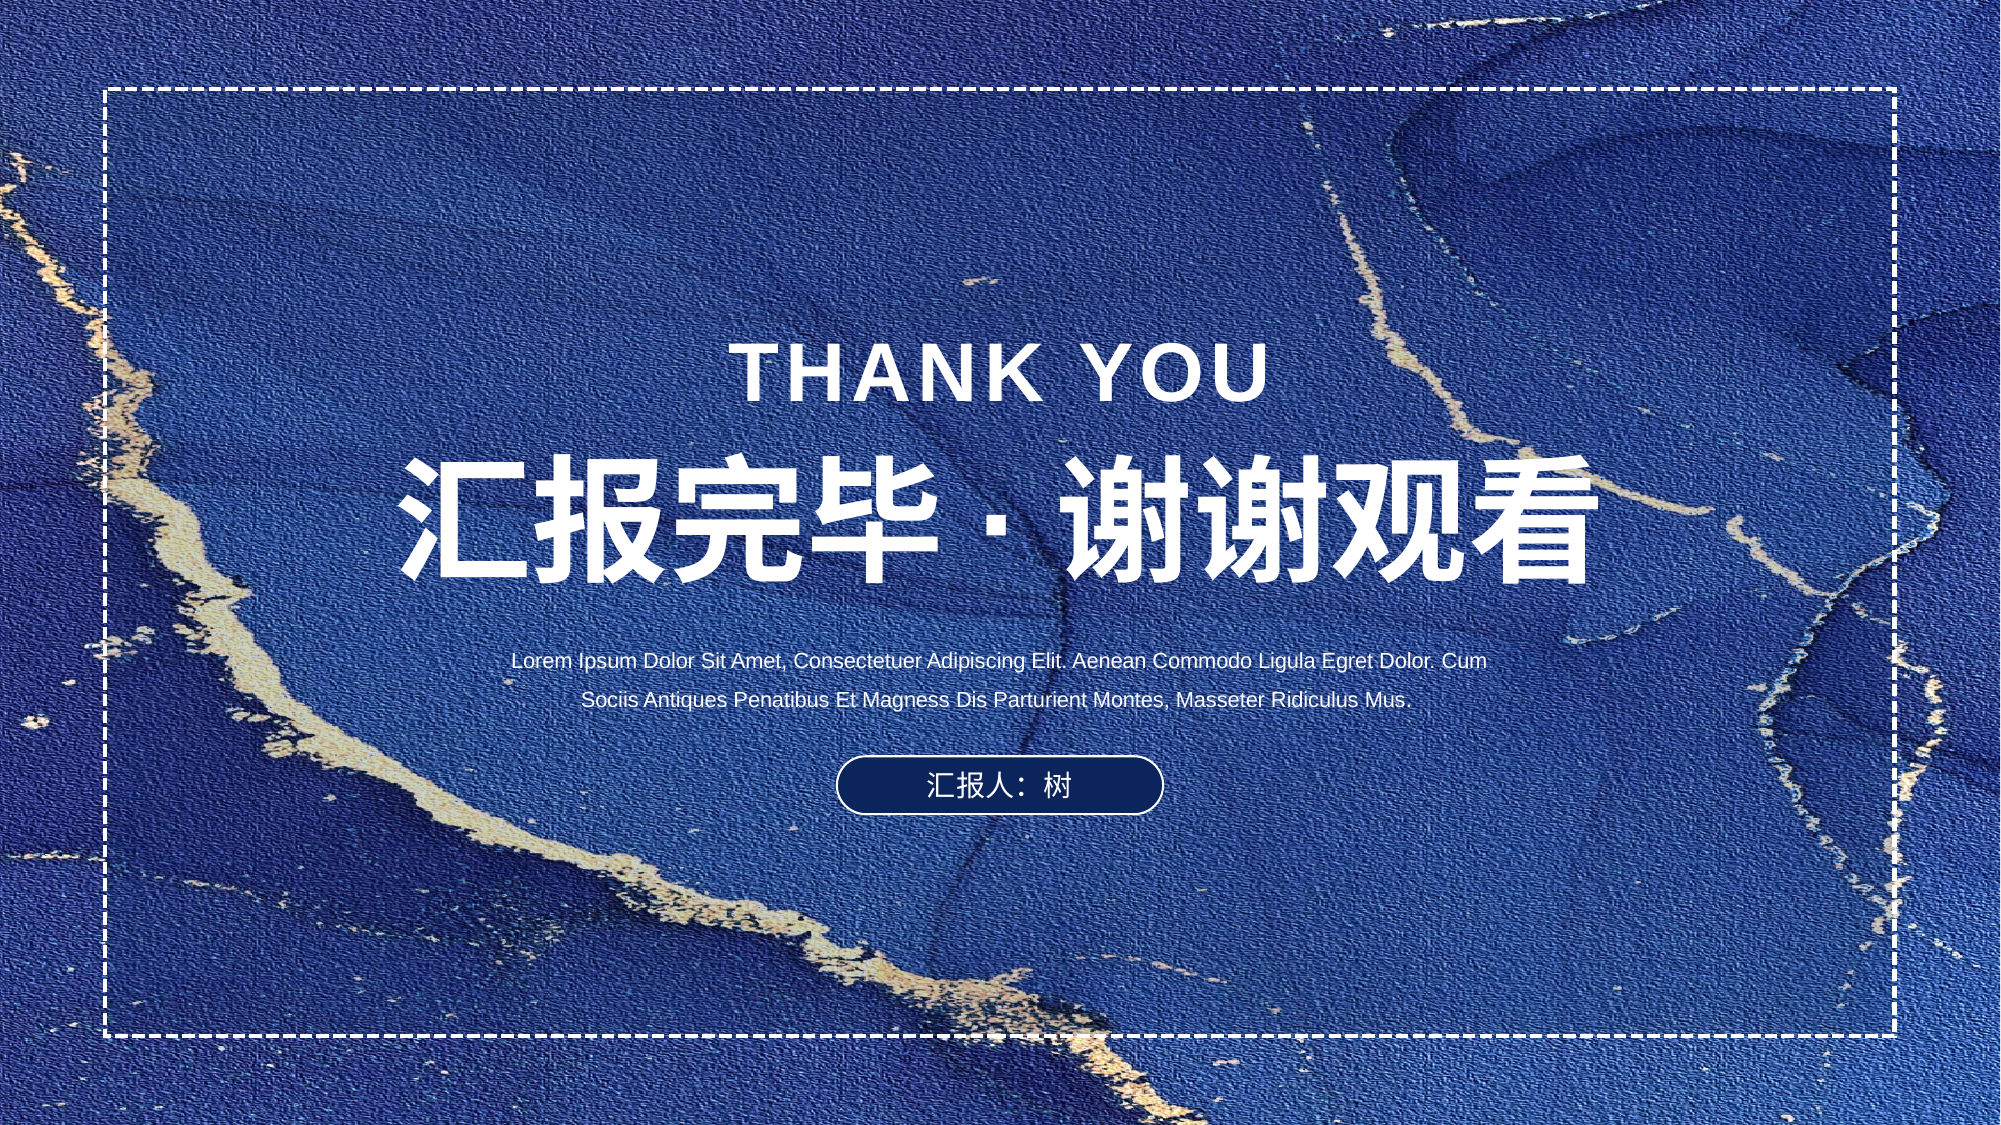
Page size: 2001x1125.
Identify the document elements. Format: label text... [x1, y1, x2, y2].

text_box Lorem Ipsum Dolor Sit Amet, Consectetuer Adipiscing Elit. Aenean Commodo Ligula Egret Dolor. Cum Sociis Antiques Penatibus Et Magness Dis Parturient Montes, Masseter Ridiculus Mus. [491, 625, 1509, 720]
text_box 汇报完毕·谢谢观看 [357, 426, 1643, 607]
text_box [104, 88, 1896, 1037]
text_box THANK YOU [476, 310, 1524, 426]
text_box 汇报人：树 [835, 755, 1165, 816]
picture [0, 0, 2001, 1125]
